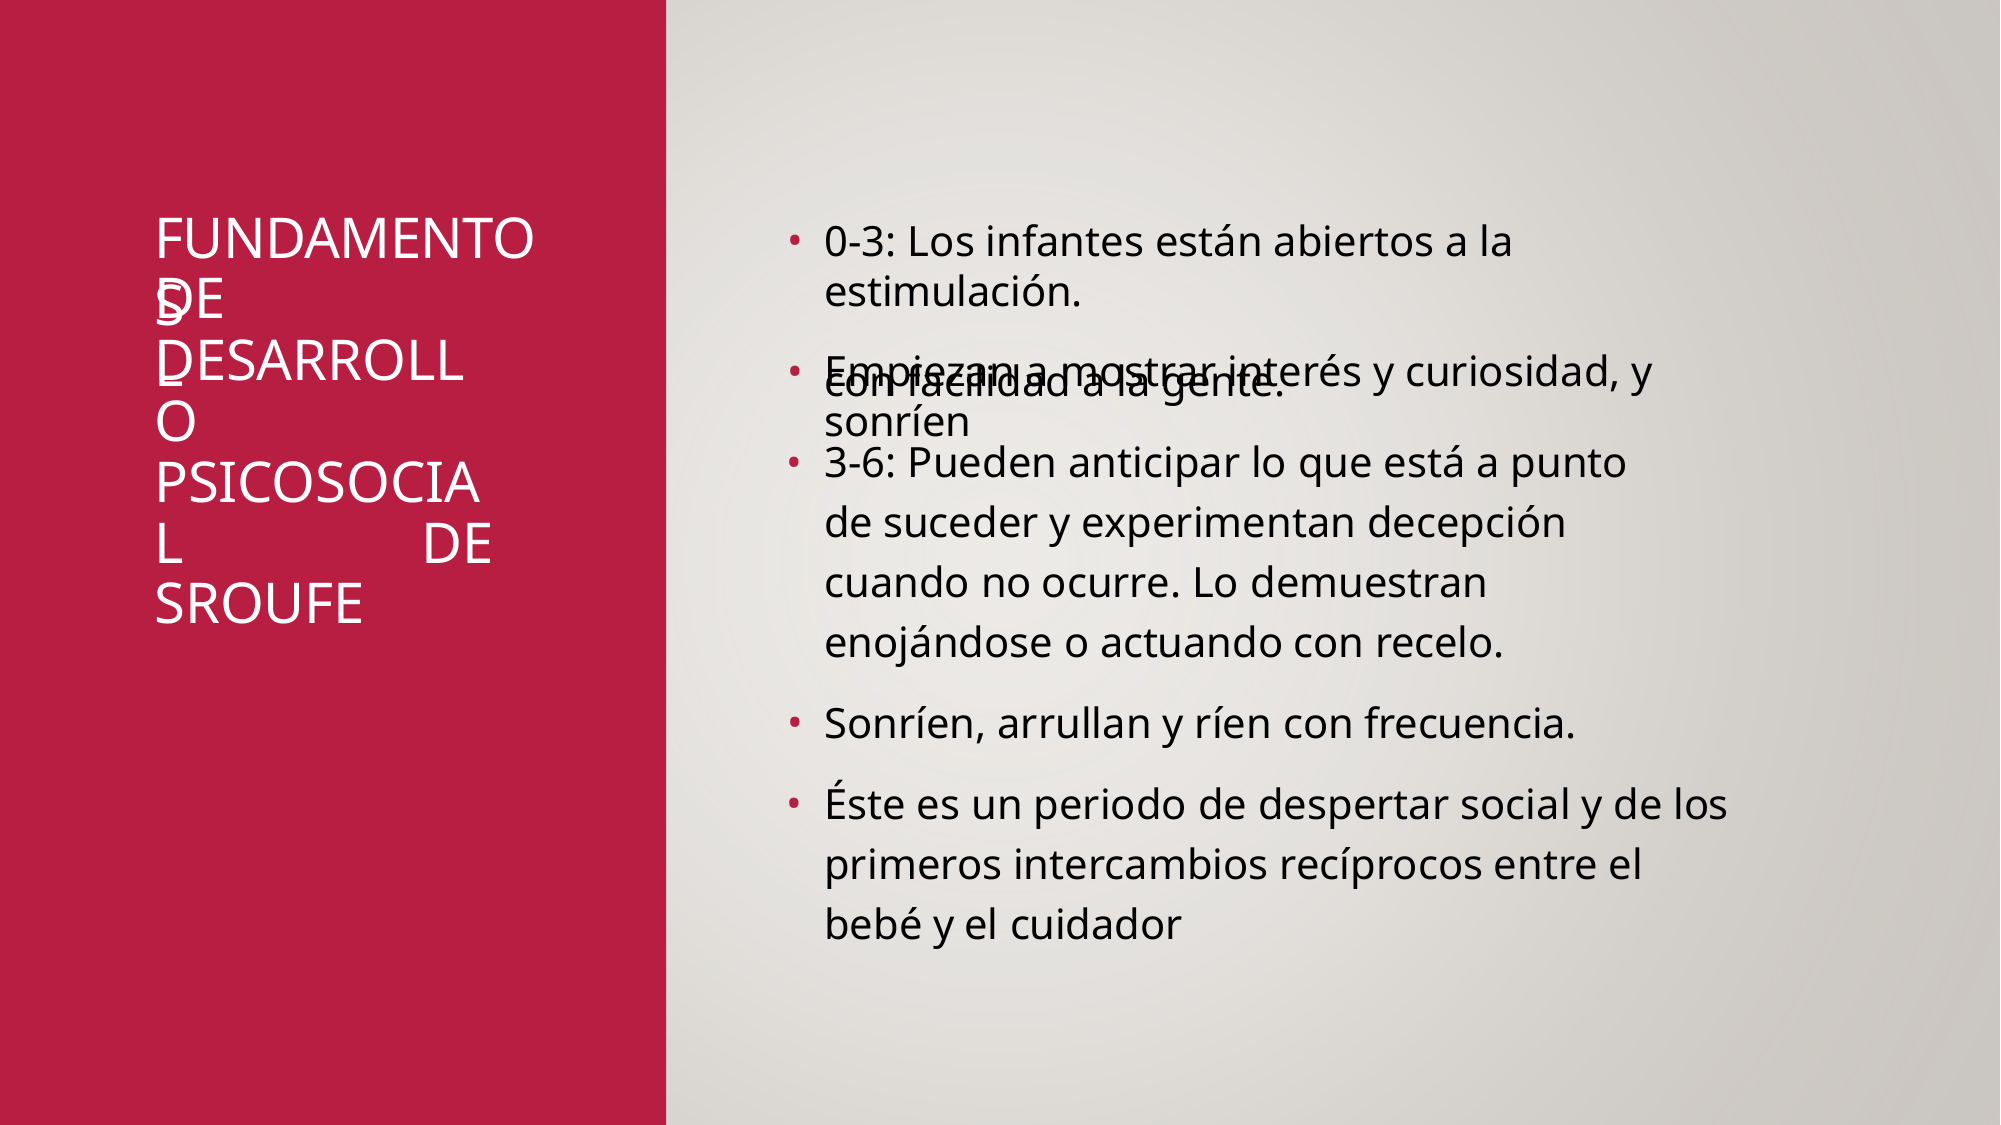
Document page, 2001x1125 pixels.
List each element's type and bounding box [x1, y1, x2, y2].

text_box [0, 0, 2000, 1125]
